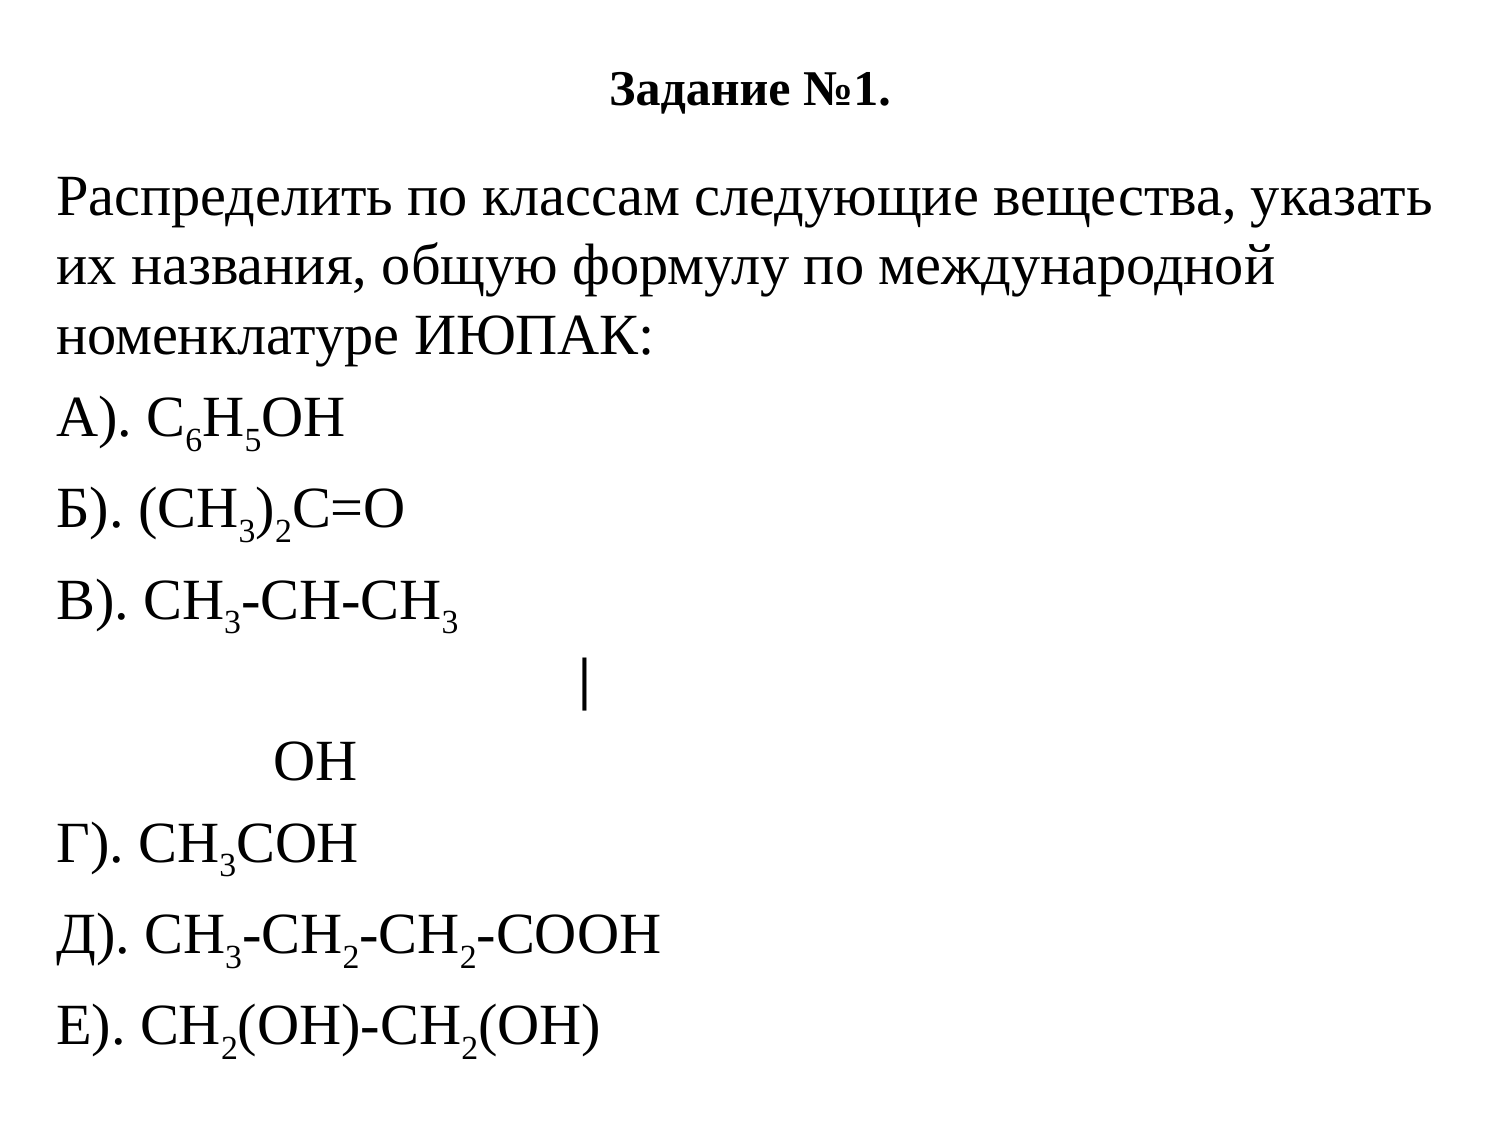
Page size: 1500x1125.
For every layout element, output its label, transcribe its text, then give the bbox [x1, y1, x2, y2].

title Задание №1. [75, 45, 1425, 126]
list Распределить по классам следующие вещества, указать их названия, общую формулу по международной номенклатуре ИЮПАК: А). C6H5OH Б). (CH3)2C=O В). CН3-СН-СН3 | OH Г). CH3COH Д). CH3-CH2-CH2-COОН Е). CH2(OH)-CH2(OH) [41, 149, 1471, 892]
